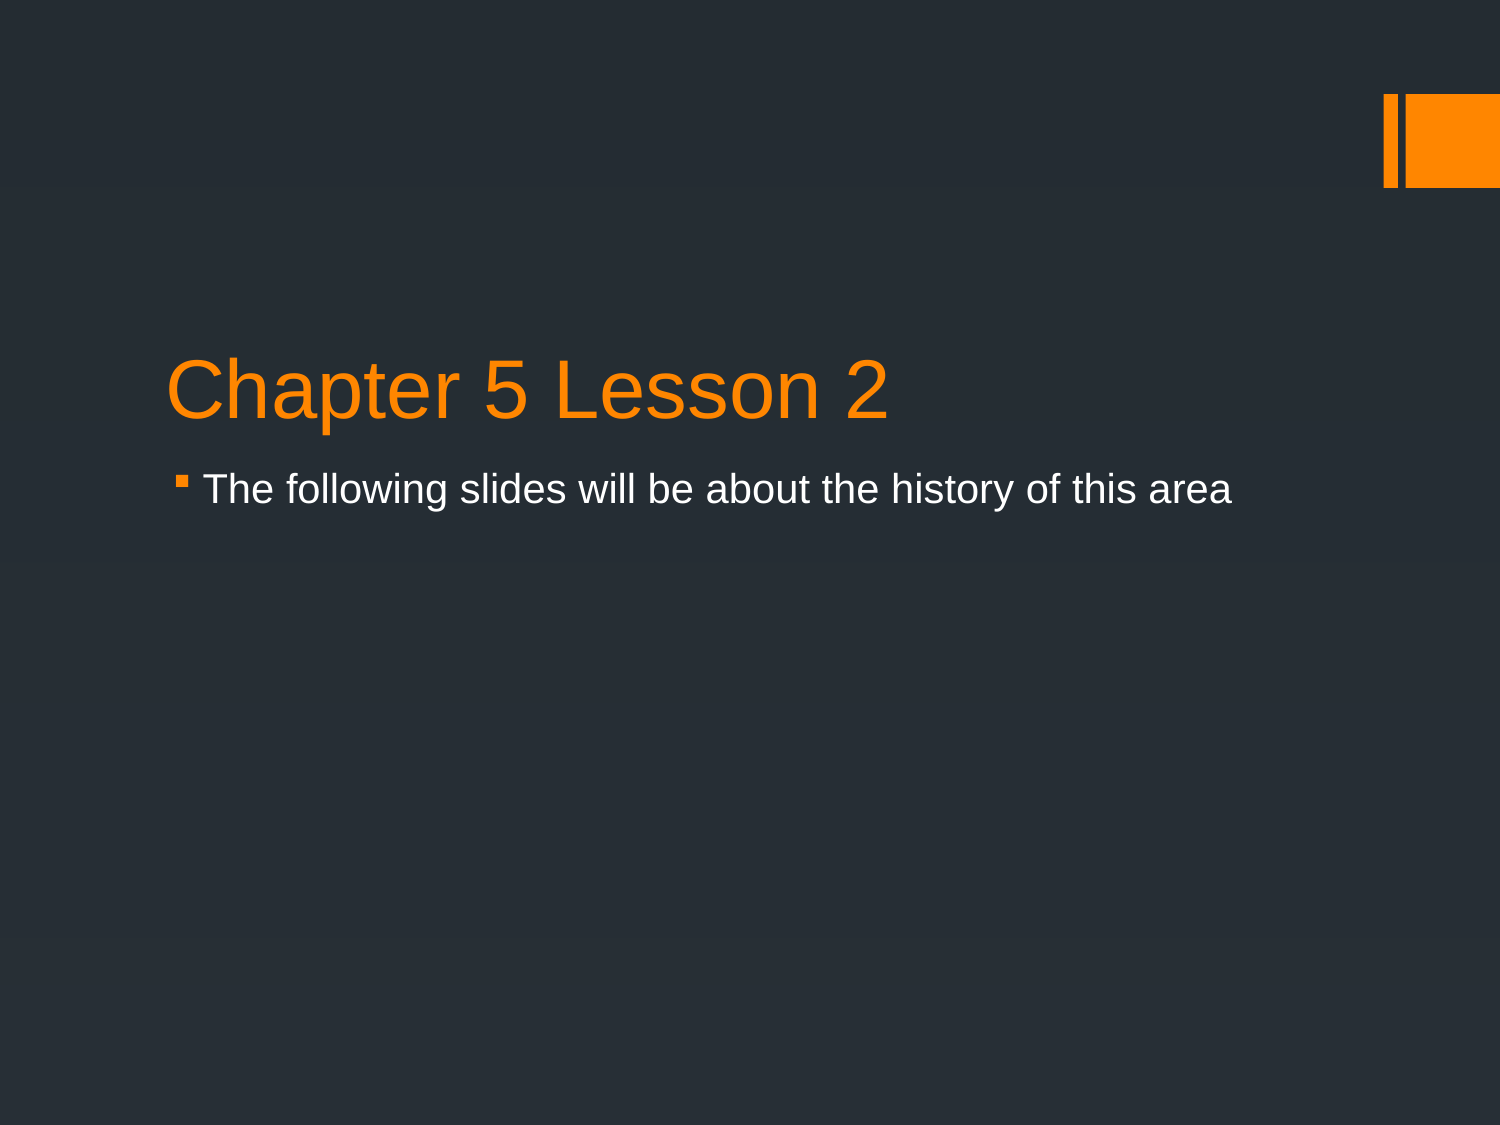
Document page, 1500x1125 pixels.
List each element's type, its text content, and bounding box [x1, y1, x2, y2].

list The following slides will be about the history of this area [150, 454, 1350, 1035]
title Chapter 5 Lesson 2 [150, 253, 1350, 443]
